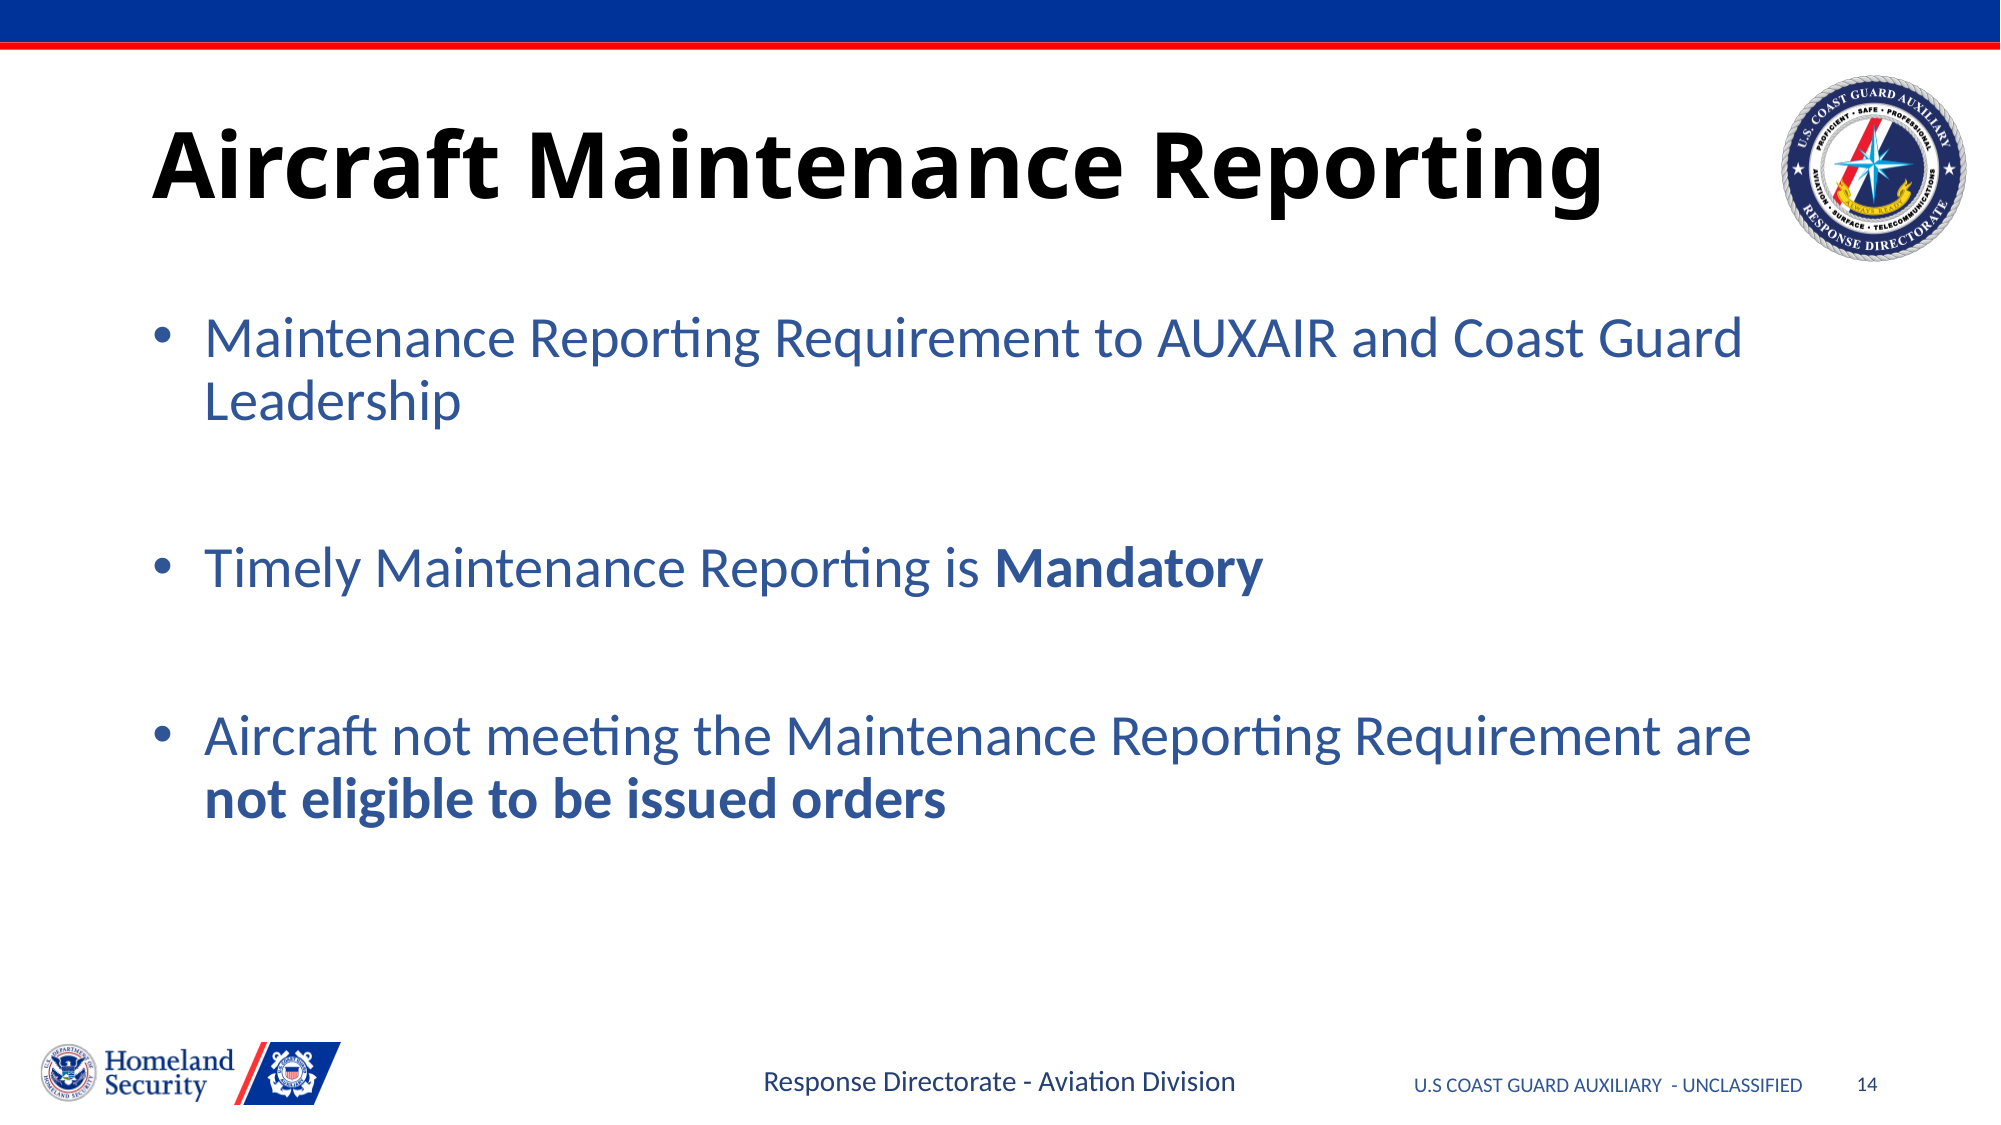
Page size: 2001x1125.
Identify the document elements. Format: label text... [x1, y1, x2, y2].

title Aircraft Maintenance Reporting [137, 59, 1863, 278]
list Maintenance Reporting Requirement to AUXAIR and Coast Guard Leadership Timely Maintenance Reporting is Mandatory Aircraft not meeting the Maintenance Reporting Requirement are not eligible to be issued orders [137, 299, 1863, 1014]
slide_number 14 [1821, 1063, 1893, 1105]
picture [1863, 71, 1971, 266]
footer Response Directorate - Aviation Division [662, 1042, 1338, 1105]
picture [39, 1042, 341, 1105]
